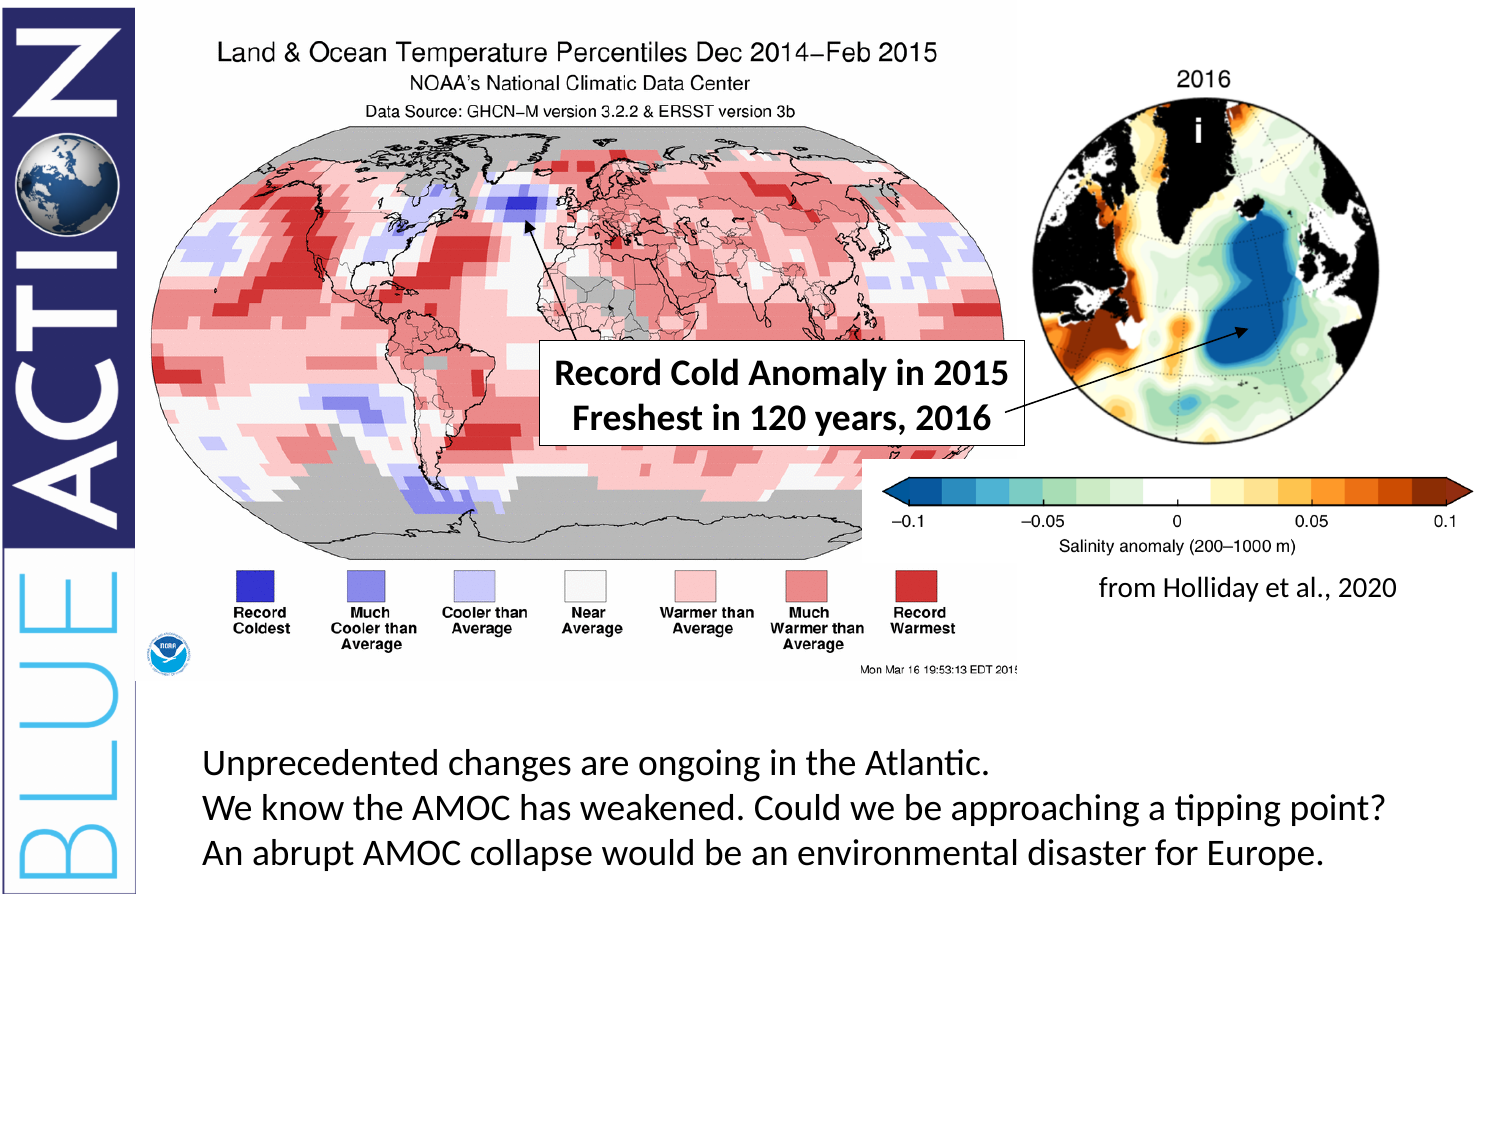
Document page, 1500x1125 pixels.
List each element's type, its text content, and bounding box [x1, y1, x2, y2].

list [862, 458, 1500, 563]
picture [1029, 44, 1389, 458]
text_box from Holliday et al., 2020 [1084, 572, 1413, 611]
picture [3, 0, 1017, 893]
text_box Unprecedented changes are ongoing in the Atlantic. We know the AMOC has weakened. Could we be approaching a tipping point? An abrupt AMOC collapse would be an environmental disaster for Europe. [187, 730, 1404, 881]
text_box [525, 219, 577, 341]
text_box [1004, 328, 1249, 413]
